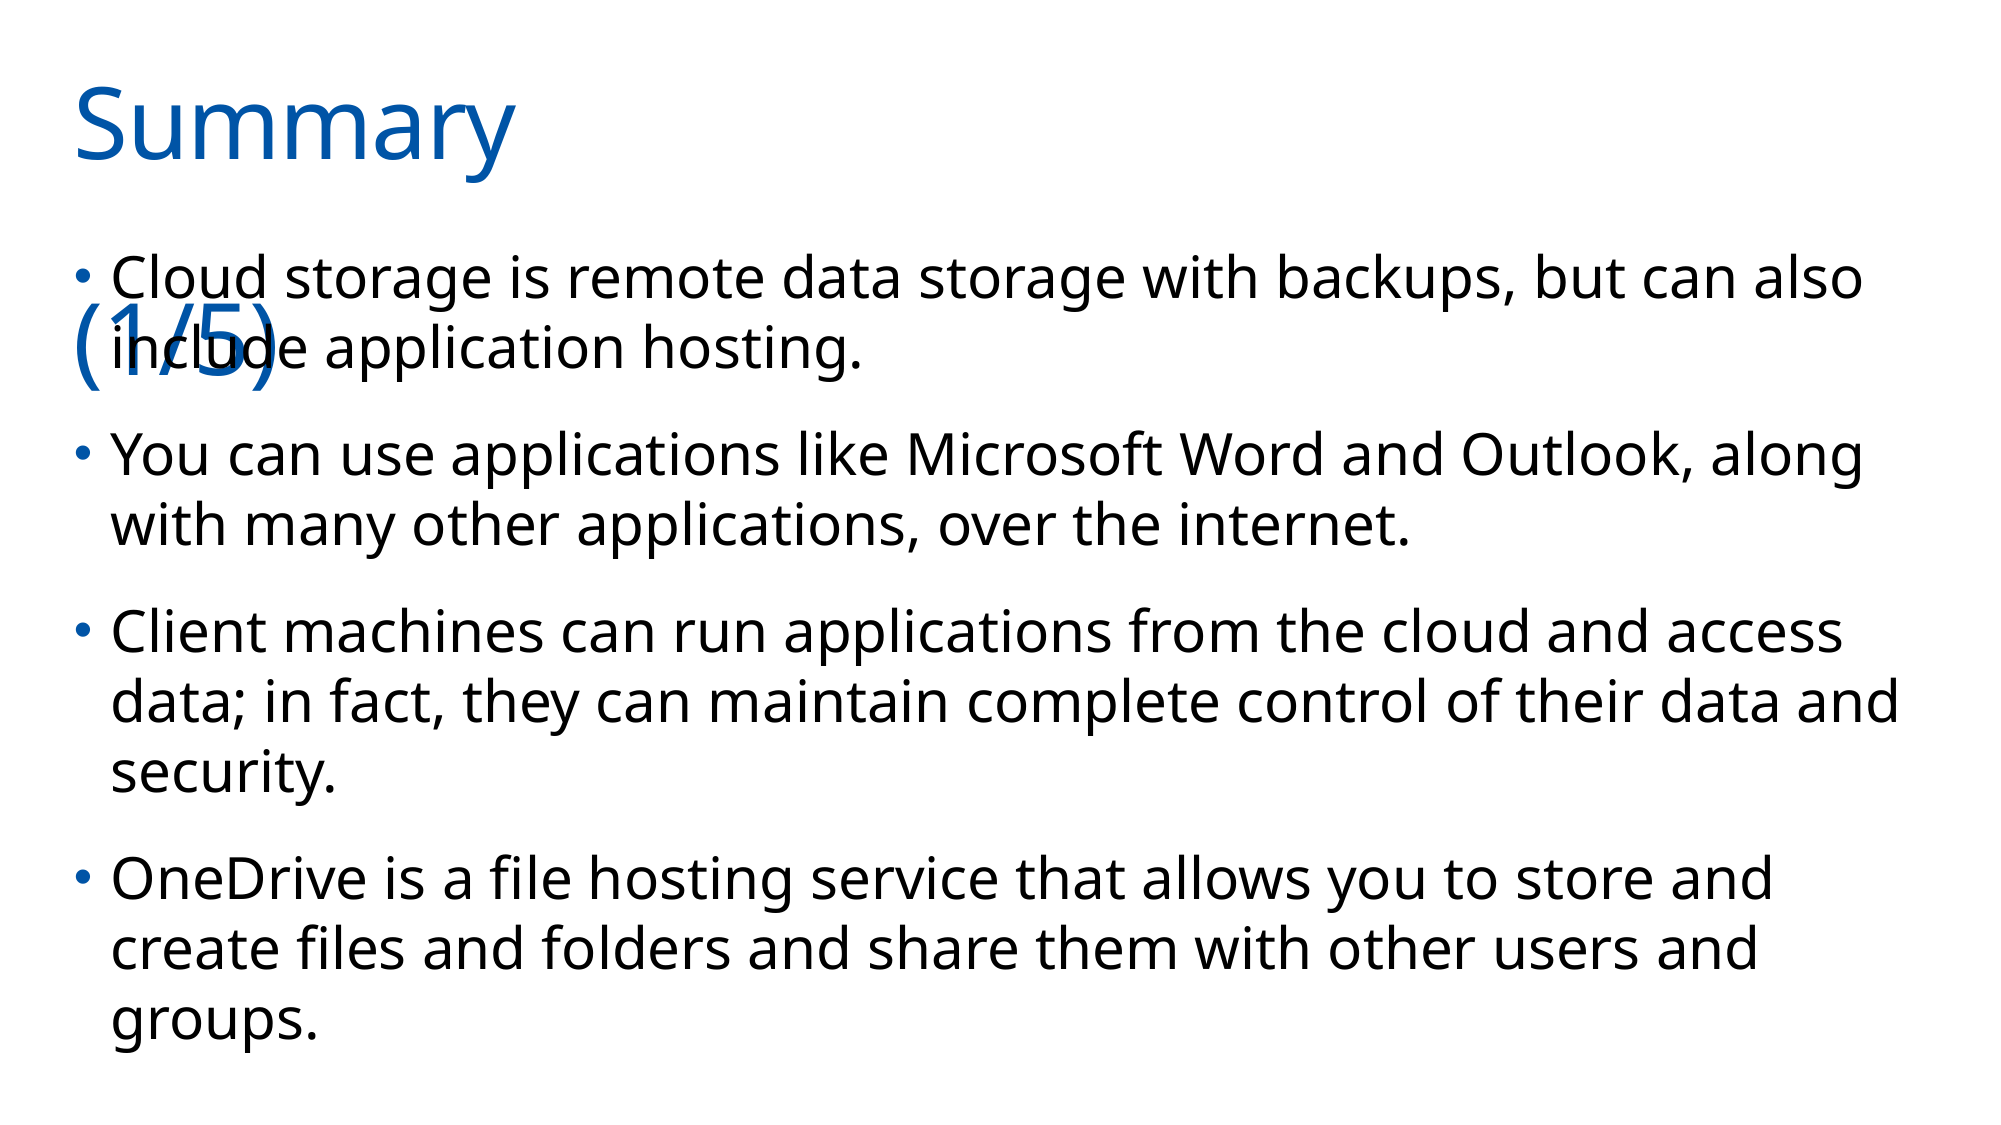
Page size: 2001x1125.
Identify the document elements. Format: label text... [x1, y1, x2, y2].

list Cloud storage is remote data storage with backups, but can also include application hosting. You can use applications like Microsoft Word and Outlook, along with many other applications, over the internet. Client machines can run applications from the cloud and access data; in fact, they can maintain complete control of their data and security. OneDrive is a file hosting service that allows you to store and create files and folders and share them with other users and groups. [58, 224, 1942, 771]
title Summary (1/5) [58, 58, 1942, 206]
